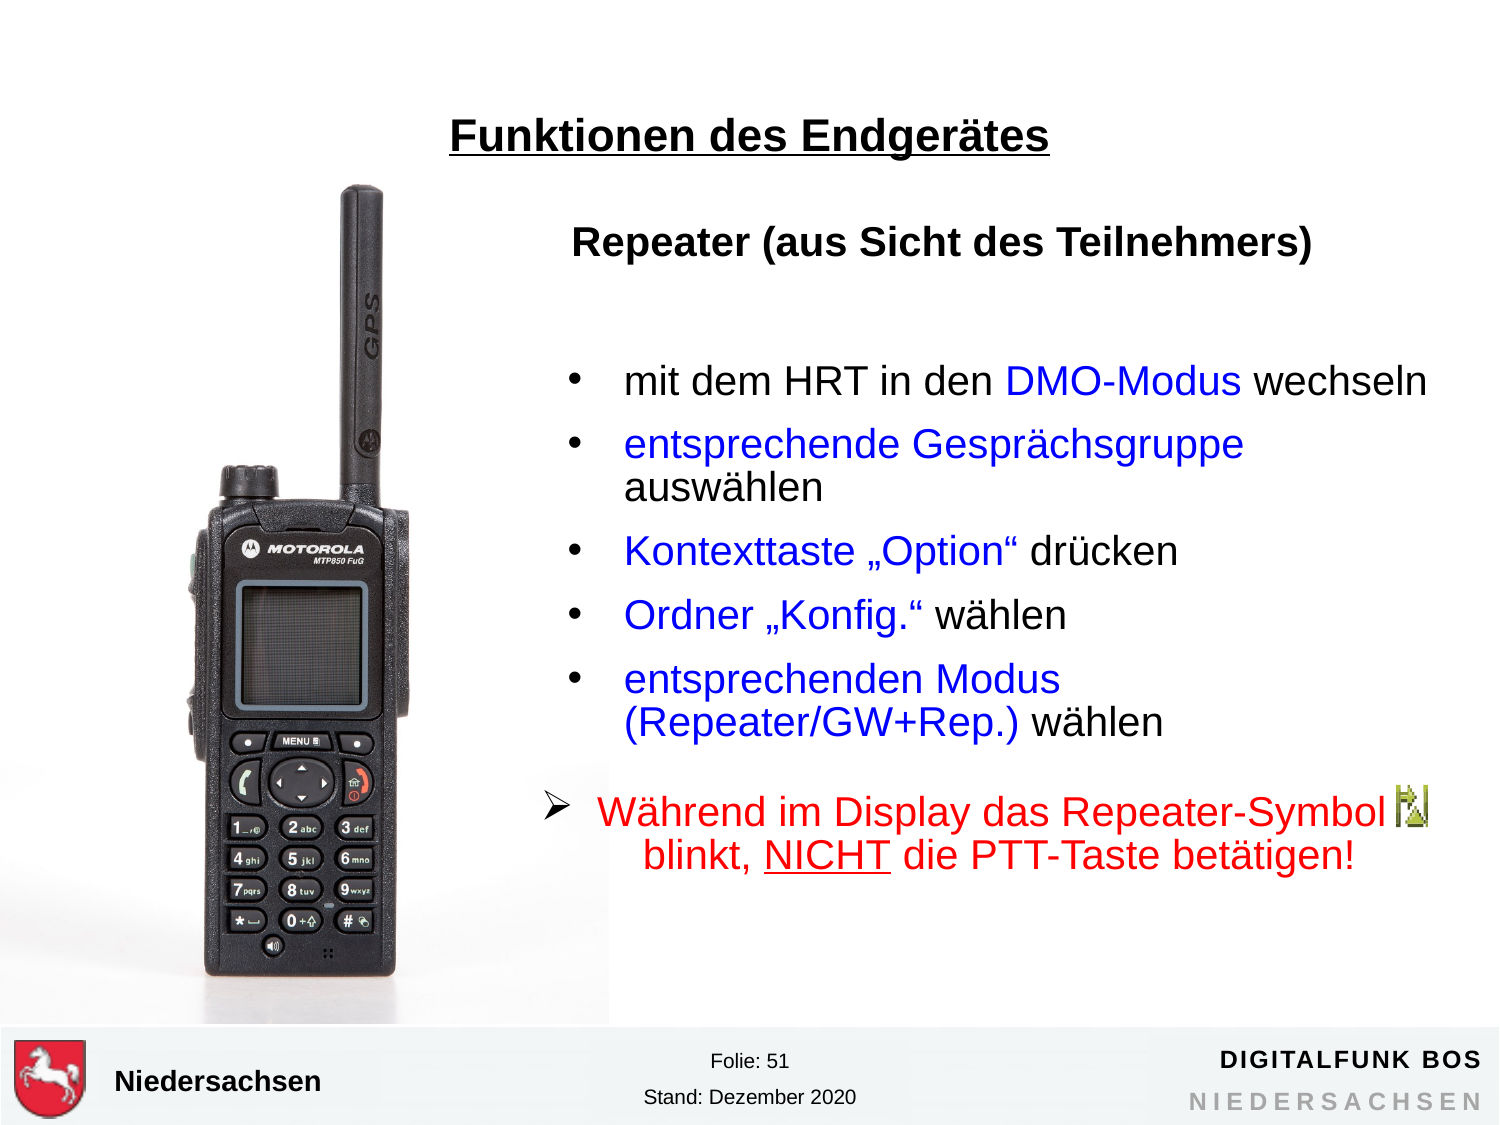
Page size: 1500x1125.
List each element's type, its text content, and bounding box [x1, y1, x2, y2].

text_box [1395, 784, 1429, 828]
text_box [525, 214, 1469, 991]
picture [0, 105, 609, 1024]
picture [14, 1040, 86, 1119]
text_box Funktionen des Endgerätes [609, 105, 1500, 169]
